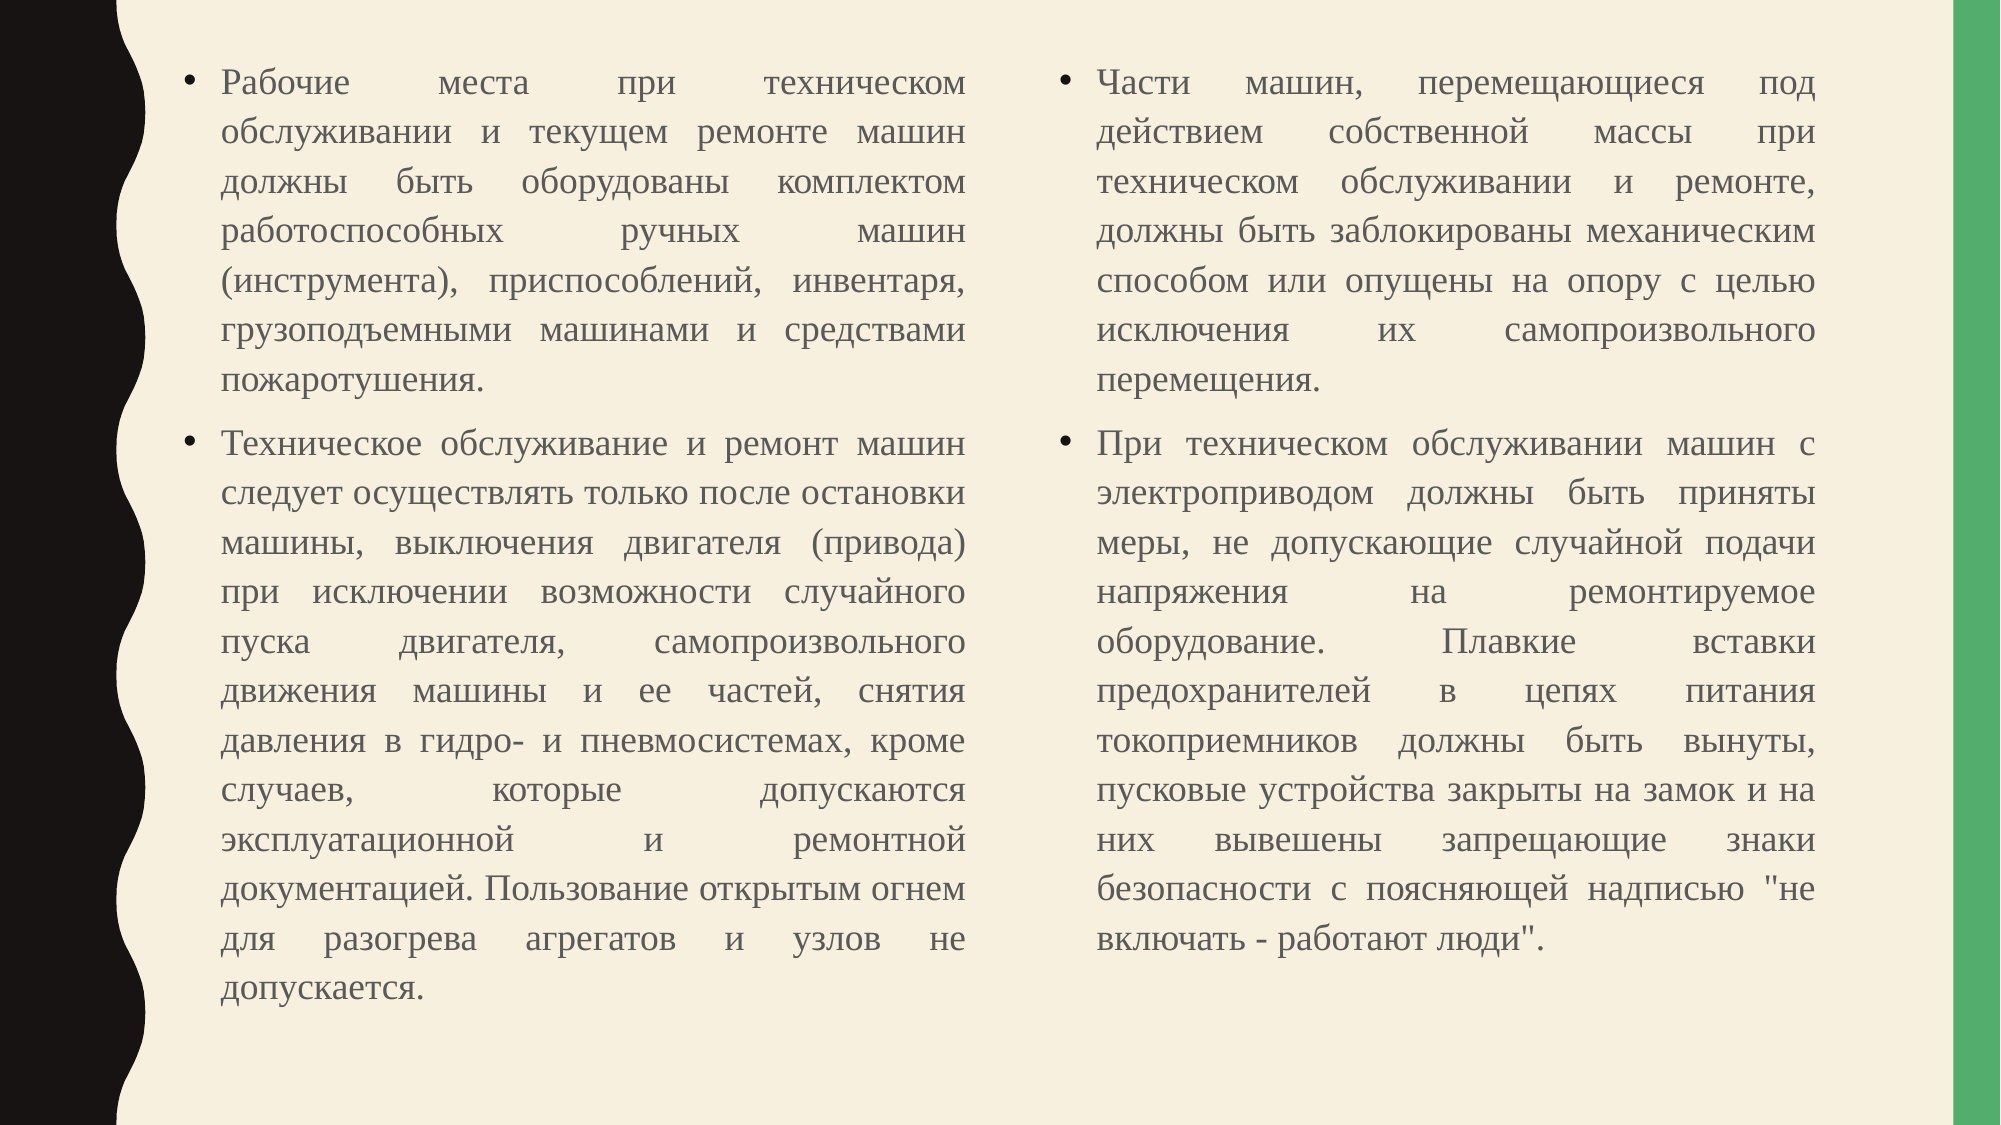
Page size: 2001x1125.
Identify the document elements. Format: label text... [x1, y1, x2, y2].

list Рабочие места при техническом обслуживании и текущем ремонте машин должны быть оборудованы комплектом работоспособных ручных машин (инструмента), приспособлений, инвентаря, грузоподъемными машинами и средствами пожаротушения. Техническое обслуживание и ремонт машин следует осуществлять только после остановки машины, выключения двигателя (привода) при исключении возможности случайного пуска двигателя, самопроизвольного движения машины и ее частей, снятия давления в гидро- и пневмосистемах, кроме случаев, которые допускаются эксплуатационной и ремонтной документацией. Пользование открытым огнем для разогрева агрегатов и узлов не допускается. [168, 44, 982, 1088]
list Части машин, перемещающиеся под действием собственной массы при техническом обслуживании и ремонте, должны быть заблокированы механическим способом или опущены на опору с целью исключения их самопроизвольного перемещения. При техническом обслуживании машин с электроприводом должны быть приняты меры, не допускающие случайной подачи напряжения на ремонтируемое оборудование. Плавкие вставки предохранителей в цепях питания токоприемников должны быть вынуты, пусковые устройства закрыты на замок и на них вывешены запрещающие знаки безопасности с поясняющей надписью "не включать - работают люди". [1044, 44, 1832, 1039]
